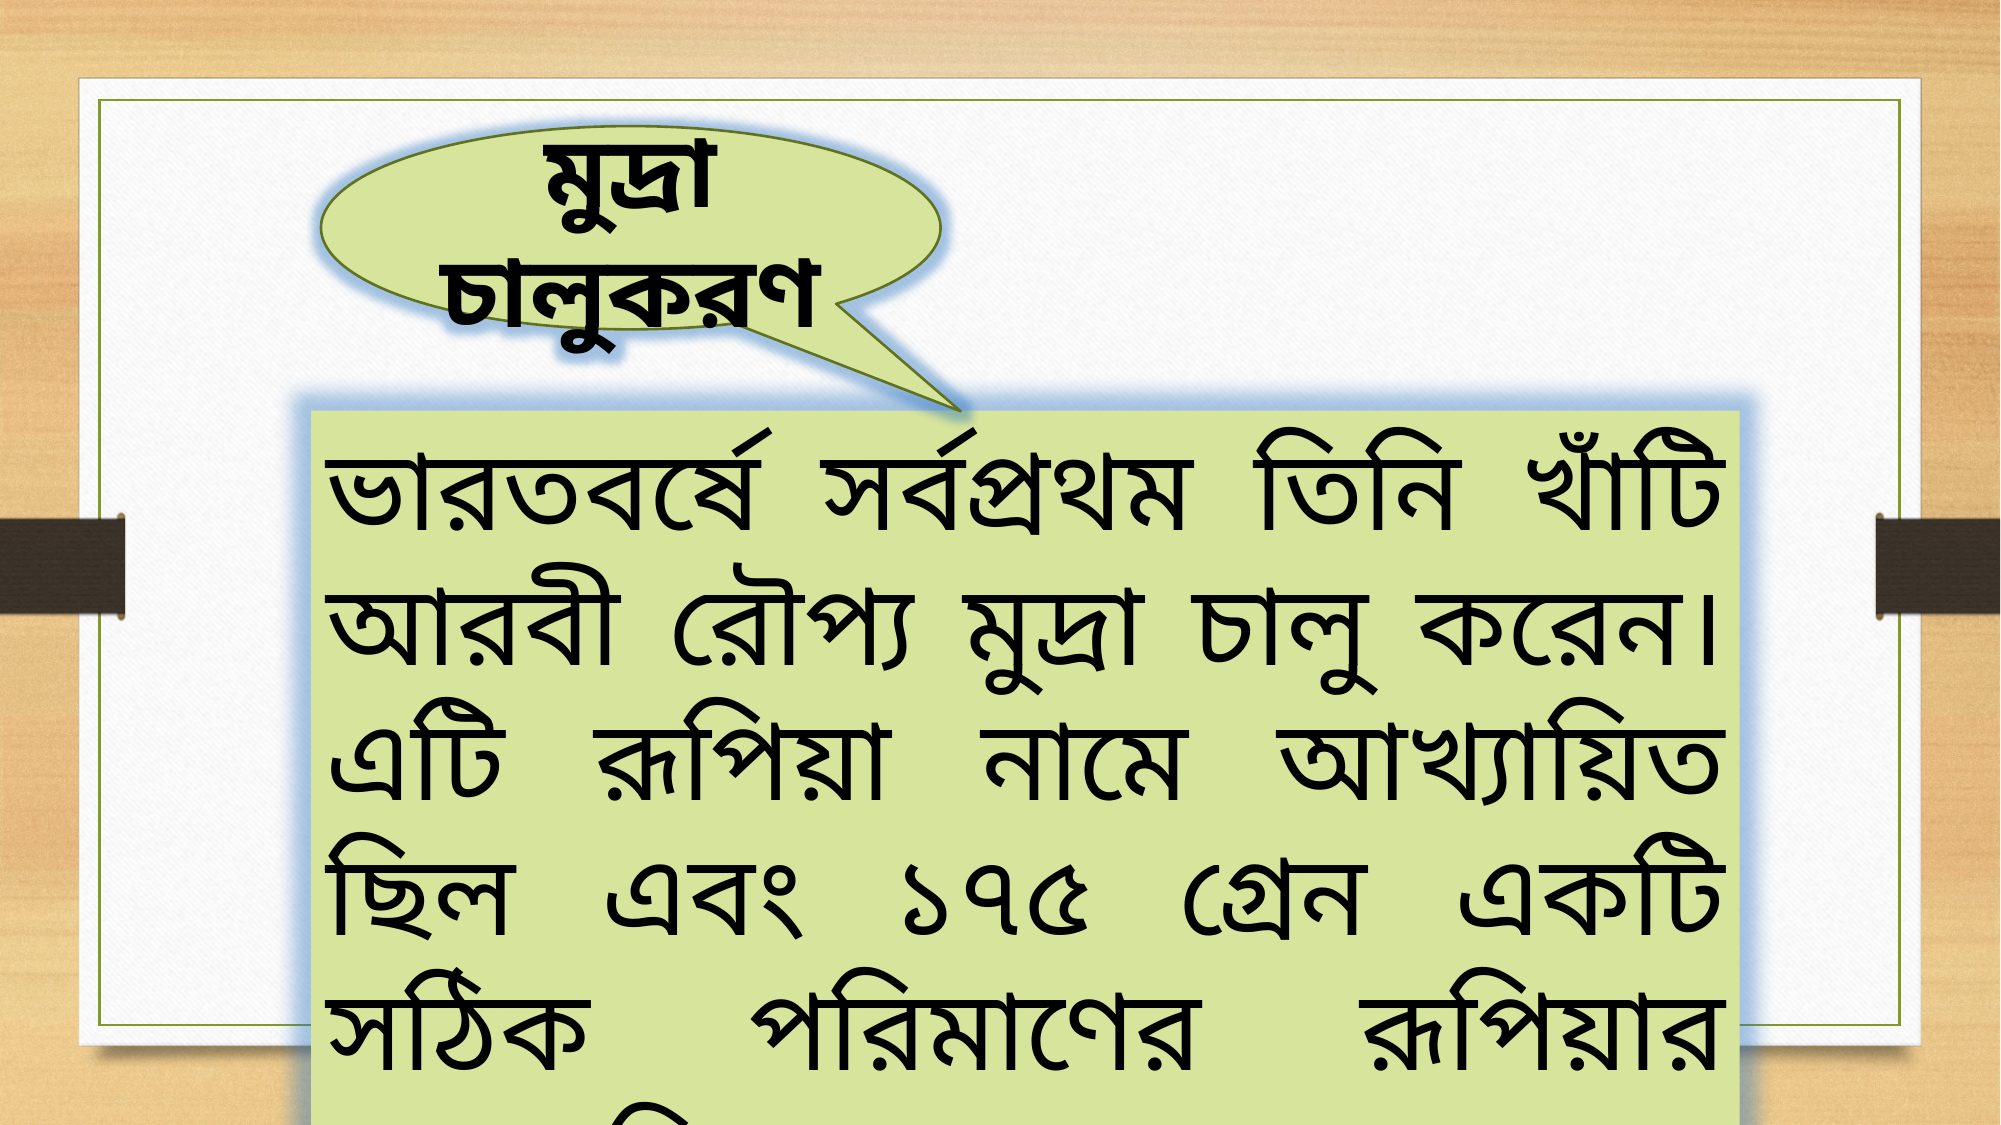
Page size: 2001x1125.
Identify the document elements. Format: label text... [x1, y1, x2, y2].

picture [0, 0, 2001, 1125]
text_box মুদ্রা চালুকরণ [319, 124, 962, 413]
text_box ভারতবর্ষে সর্বপ্রথম তিনি খাঁটি আরবী রৌপ্য মুদ্রা চালু করেন। এটি রূপিয়া নামে আখ্যায়িত ছিল এবং ১৭৫ গ্রেন একটি সঠিক পরিমাণের রূপিয়ার ওজন ছিল। [311, 410, 1740, 1125]
